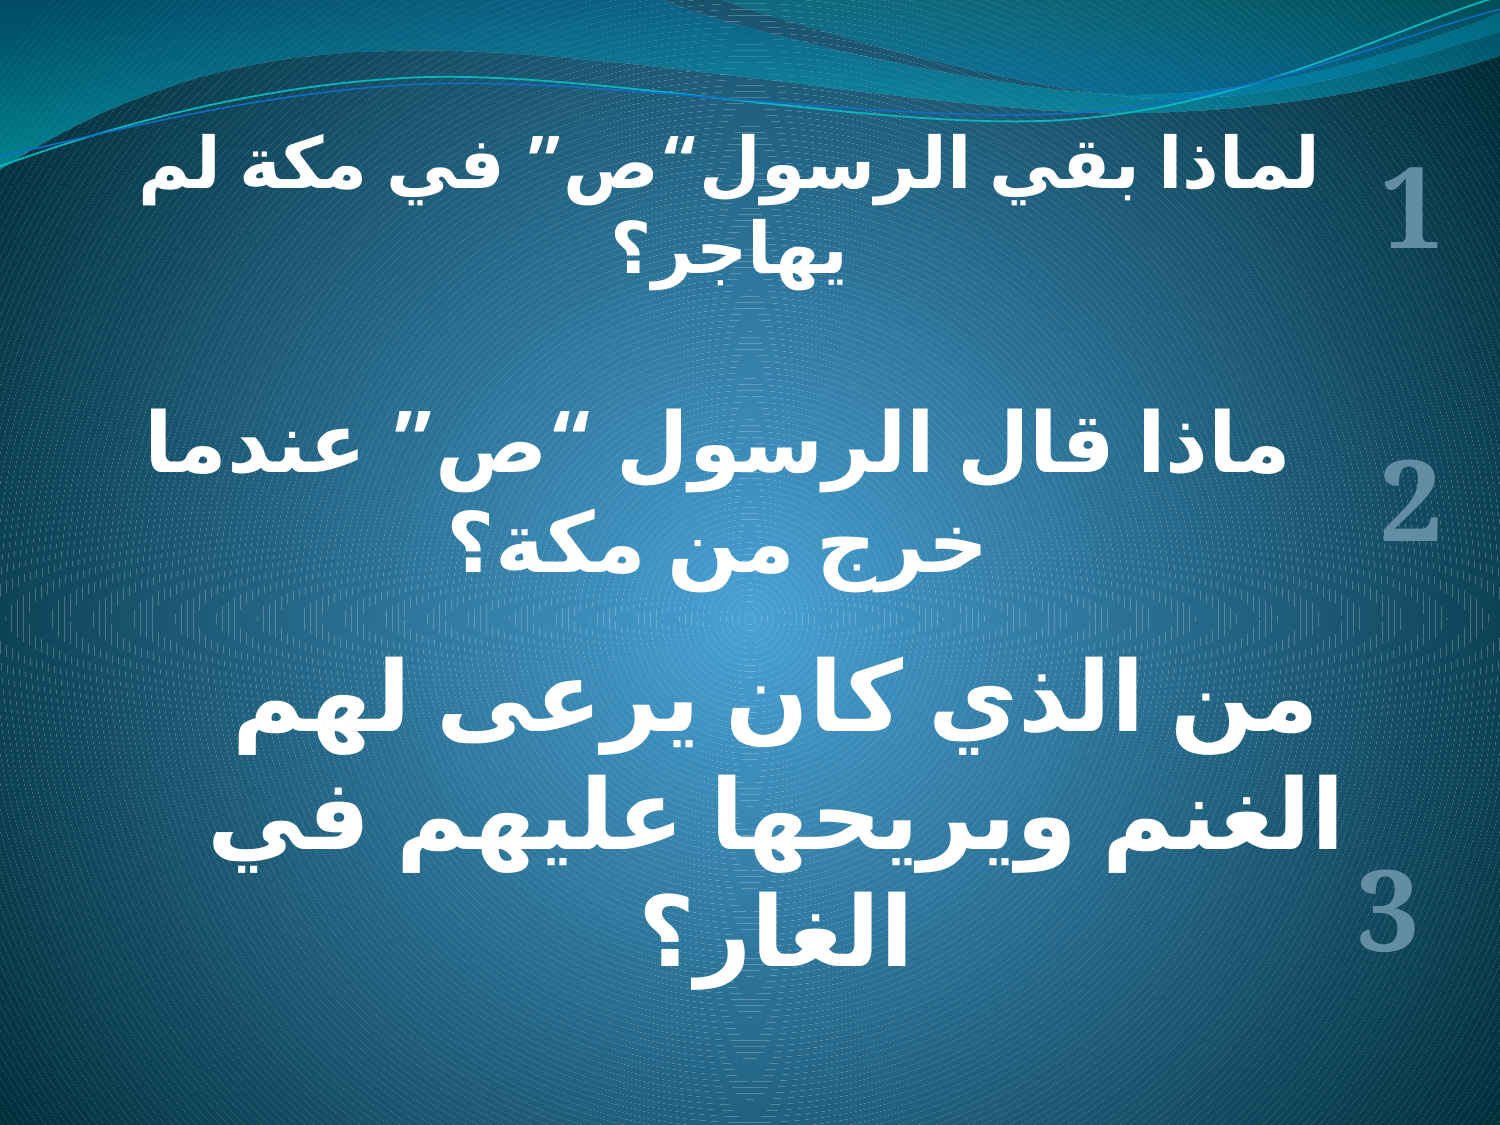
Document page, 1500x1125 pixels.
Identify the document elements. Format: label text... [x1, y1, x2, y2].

text_box 1 [1359, 128, 1465, 279]
text_box لماذا بقي الرسول“ص” في مكة لم يهاجر؟ [93, 117, 1369, 288]
text_box 3 [1335, 831, 1442, 982]
text_box من الذي كان يرعى لهم الغنم ويريحها عليهم في الغار؟ [140, 825, 1416, 1067]
text_box 2 [1359, 421, 1465, 572]
text_box ماذا قال الرسول “ص” عندما خرج من مكة؟ [81, 386, 1357, 692]
